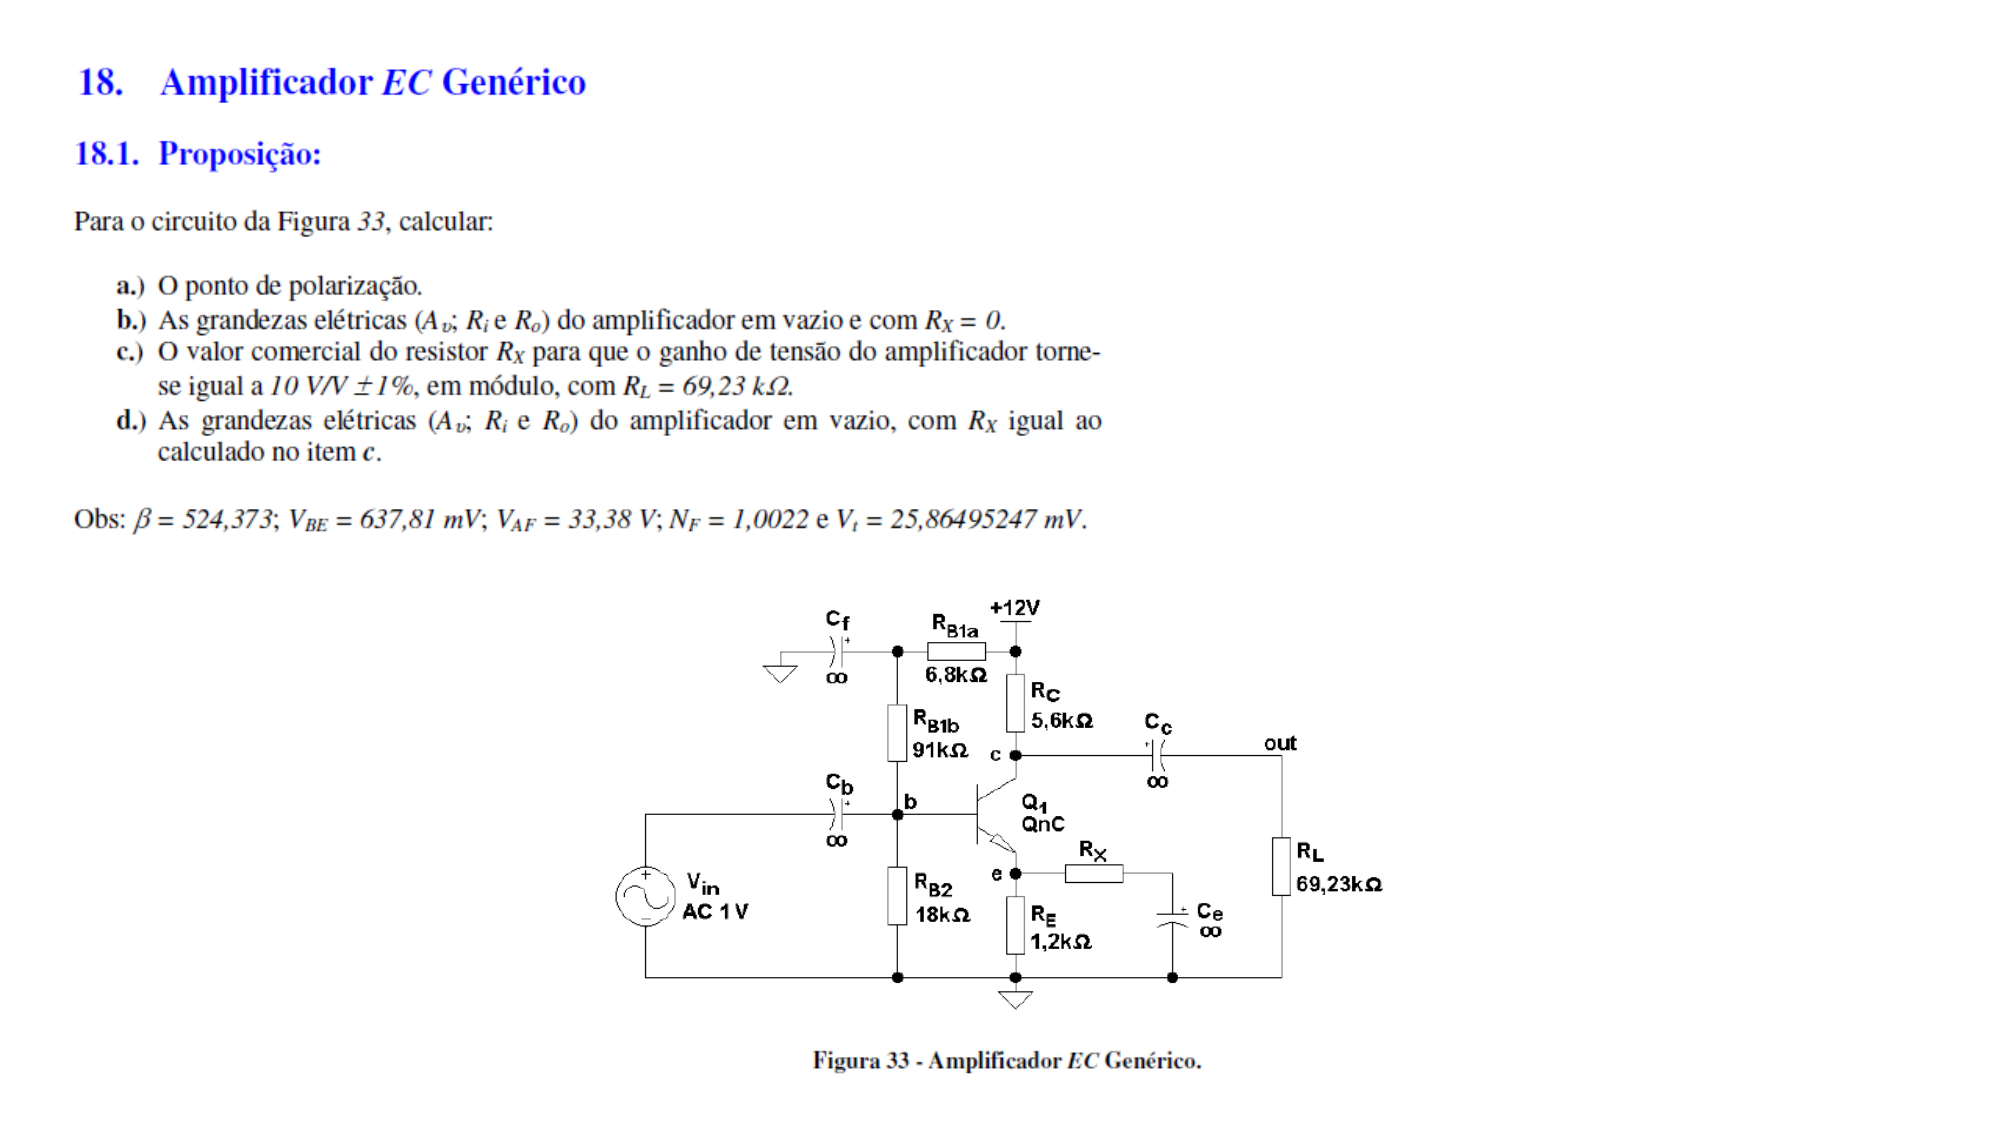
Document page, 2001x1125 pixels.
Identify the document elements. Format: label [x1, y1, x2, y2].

picture [55, 43, 1142, 566]
picture [800, 1026, 1215, 1094]
picture [598, 594, 1418, 1016]
